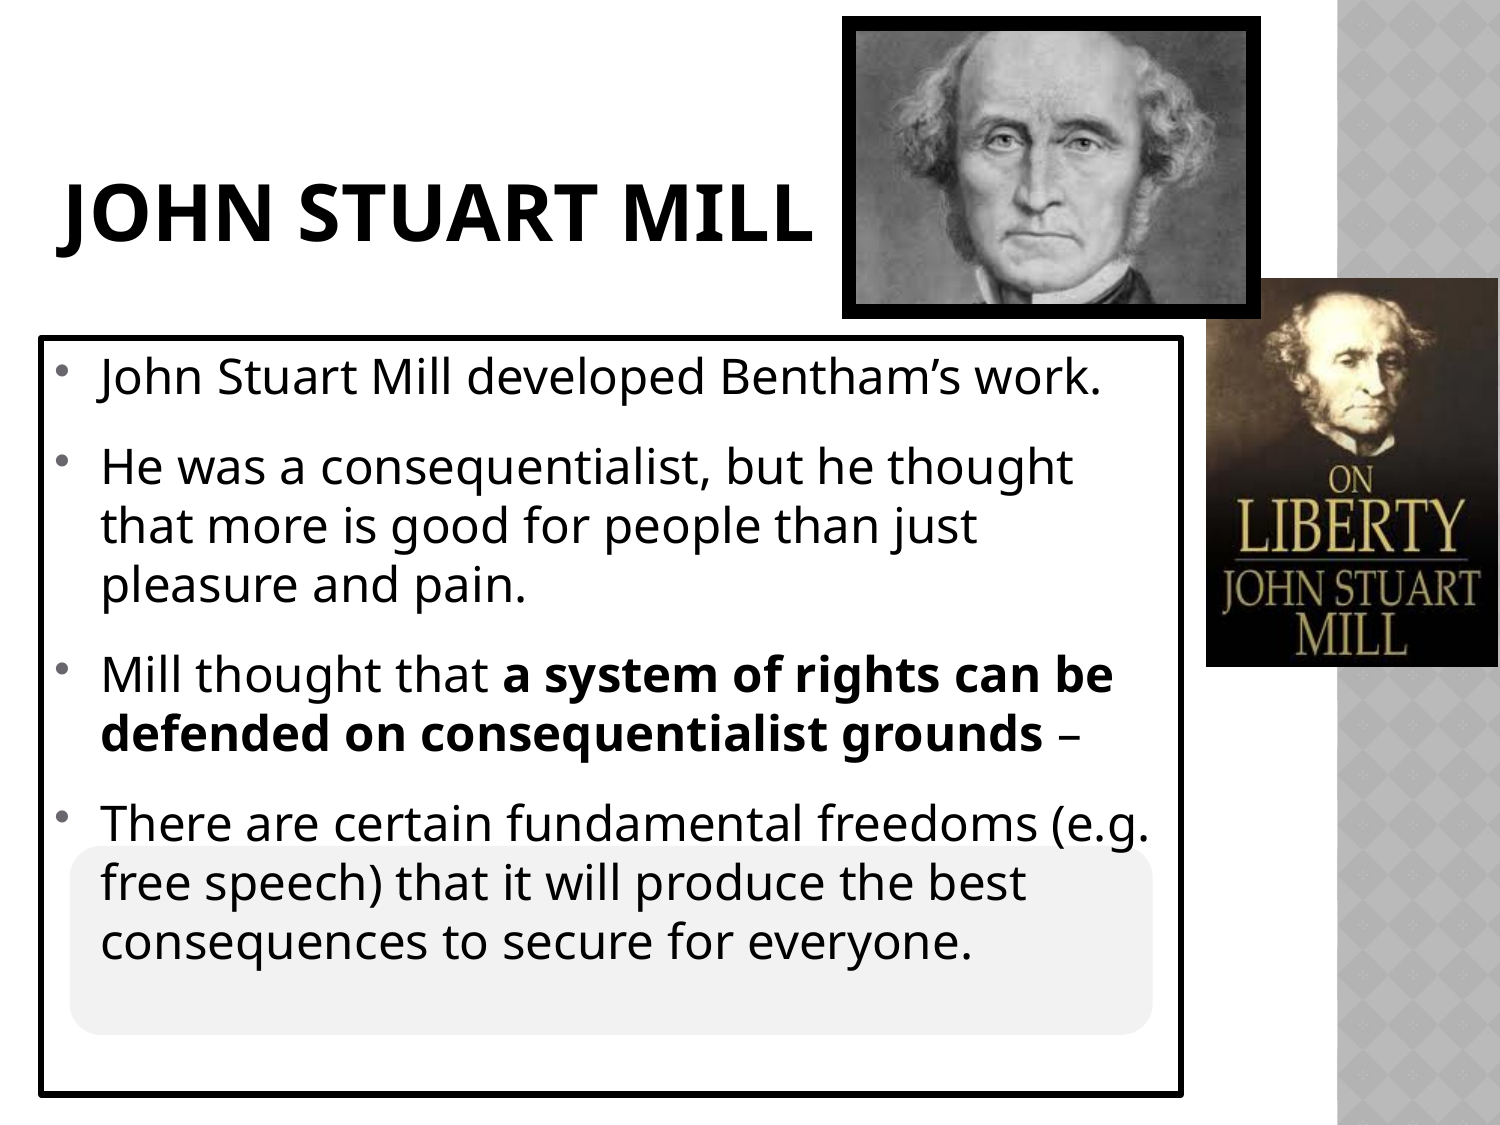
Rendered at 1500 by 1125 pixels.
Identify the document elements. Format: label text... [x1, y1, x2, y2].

picture [1206, 278, 1498, 668]
picture [855, 30, 1247, 305]
list John Stuart Mill developed Bentham’s work. He was a consequentialist, but he thought that more is good for people than just pleasure and pain. Mill thought that a system of rights can be defended on consequentialist grounds – There are certain fundamental freedoms (e.g. free speech) that it will produce the best consequences to secure for everyone. [38, 335, 1184, 1098]
title John stuart MILL [55, 69, 842, 257]
